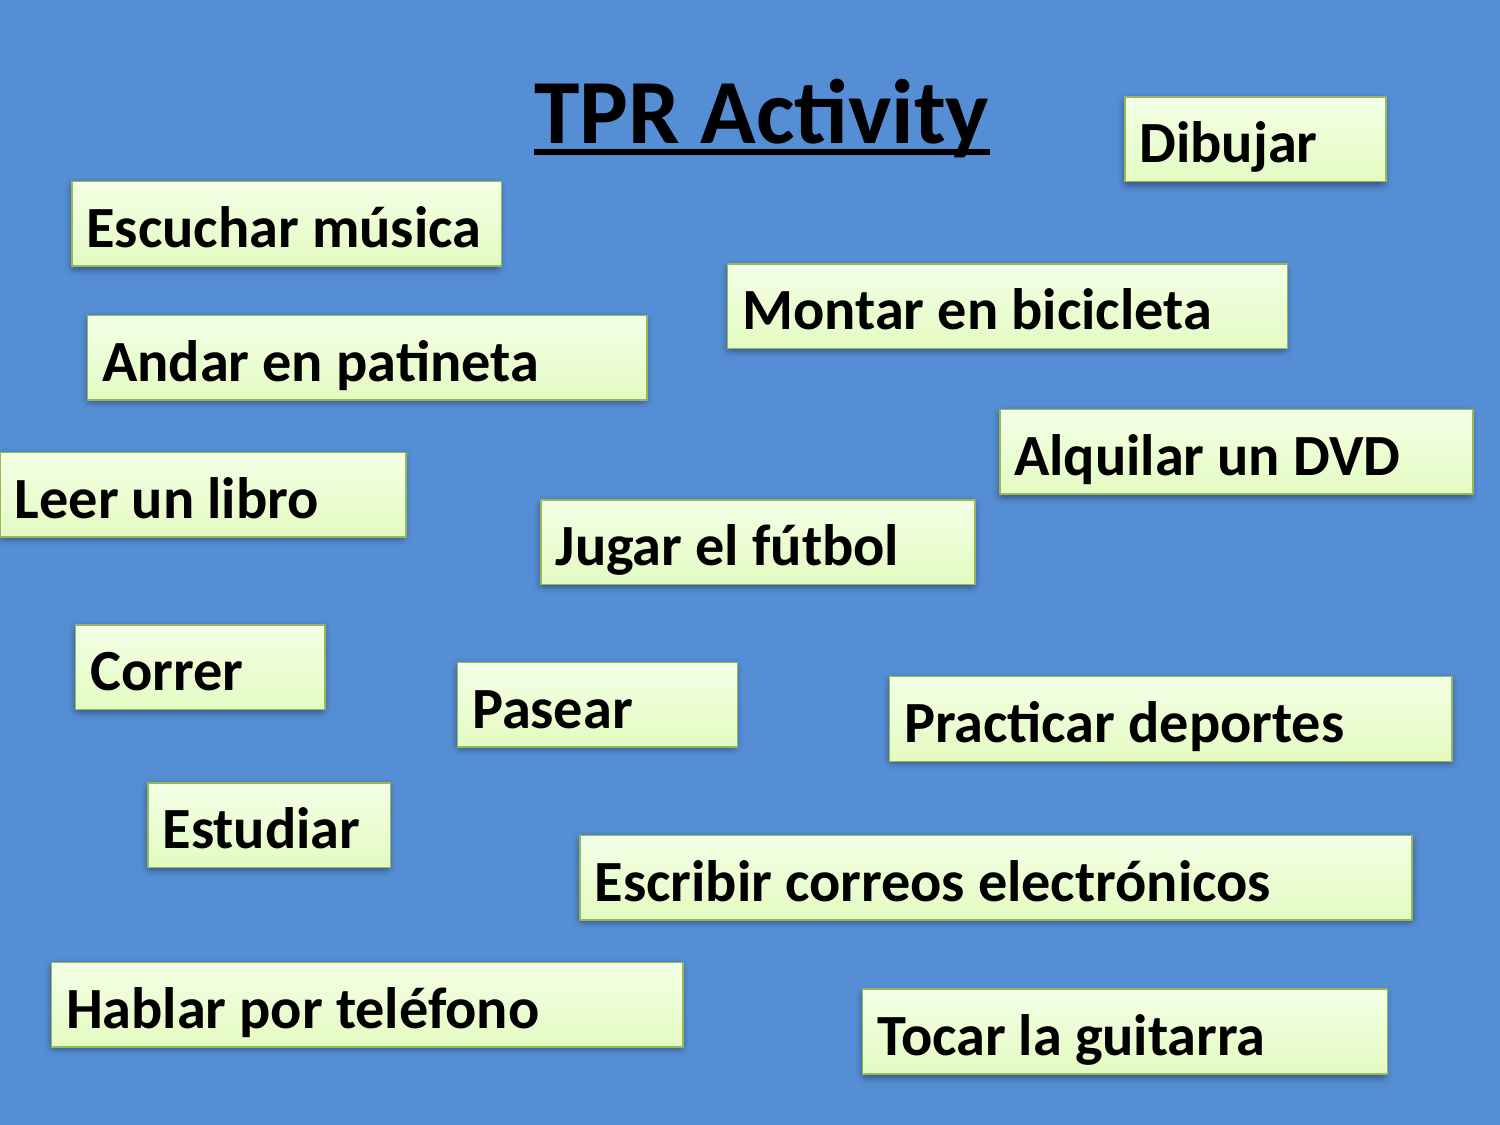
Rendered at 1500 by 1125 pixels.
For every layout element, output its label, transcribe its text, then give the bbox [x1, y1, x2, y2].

text_box Estudiar [147, 782, 391, 868]
title TPR Activity [87, 12, 1438, 201]
text_box Montar en bicicleta [727, 263, 1288, 349]
text_box Leer un libro [0, 452, 407, 538]
text_box Escribir correos electrónicos [579, 835, 1413, 921]
text_box Escuchar música [71, 181, 502, 267]
text_box Hablar por teléfono [51, 962, 684, 1048]
text_box Andar en patineta [87, 315, 648, 401]
text_box Alquilar un DVD [999, 409, 1474, 495]
text_box Pasear [457, 662, 738, 748]
text_box Jugar el fútbol [540, 499, 976, 585]
text_box Tocar la guitarra [862, 988, 1388, 1075]
text_box Correr [75, 624, 326, 710]
text_box Practicar deportes [889, 676, 1453, 762]
text_box Dibujar [1124, 96, 1387, 182]
